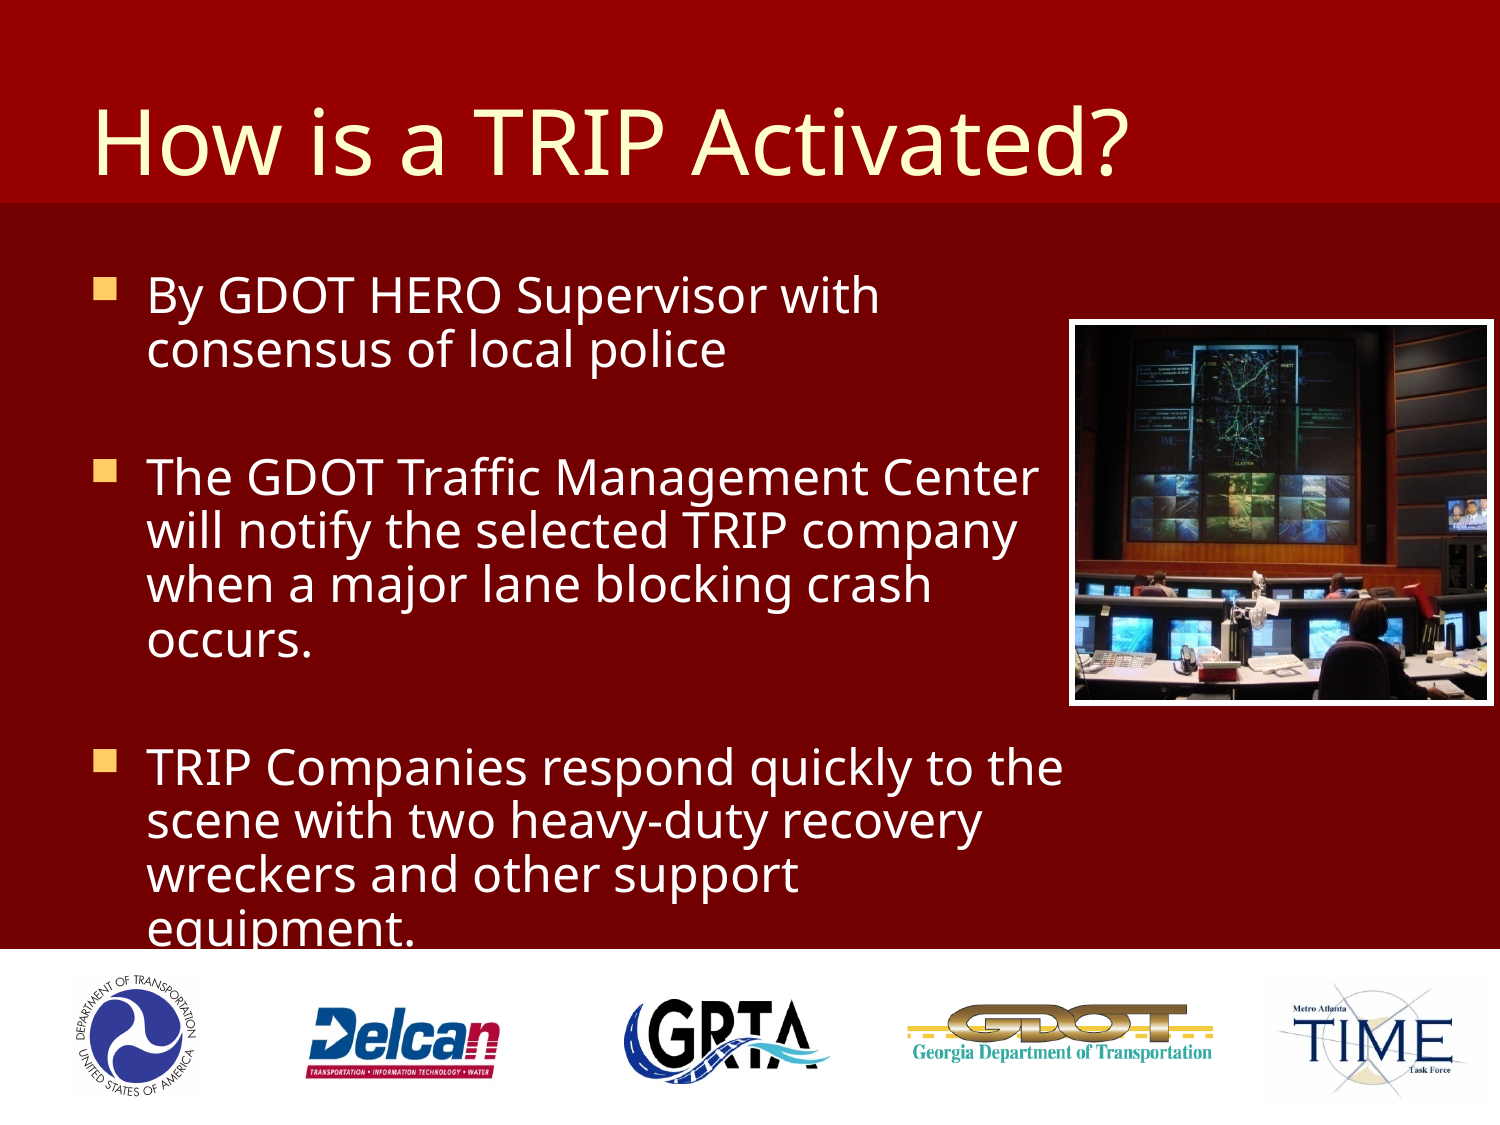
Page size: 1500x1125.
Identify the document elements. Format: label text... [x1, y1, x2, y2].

title How is a TRIP Activated? [74, 44, 1426, 233]
picture [75, 974, 198, 1100]
picture [300, 999, 504, 1085]
list By GDOT HERO Supervisor with consensus of local police The GDOT Traffic Management Center will notify the selected TRIP company when a major lane blocking crash occurs. TRIP Companies respond quickly to the scene with two heavy-duty recovery wreckers and other support equipment. [74, 262, 1088, 876]
picture [624, 999, 831, 1084]
picture [900, 987, 1227, 1076]
picture [1074, 324, 1488, 701]
picture [1262, 956, 1488, 1125]
